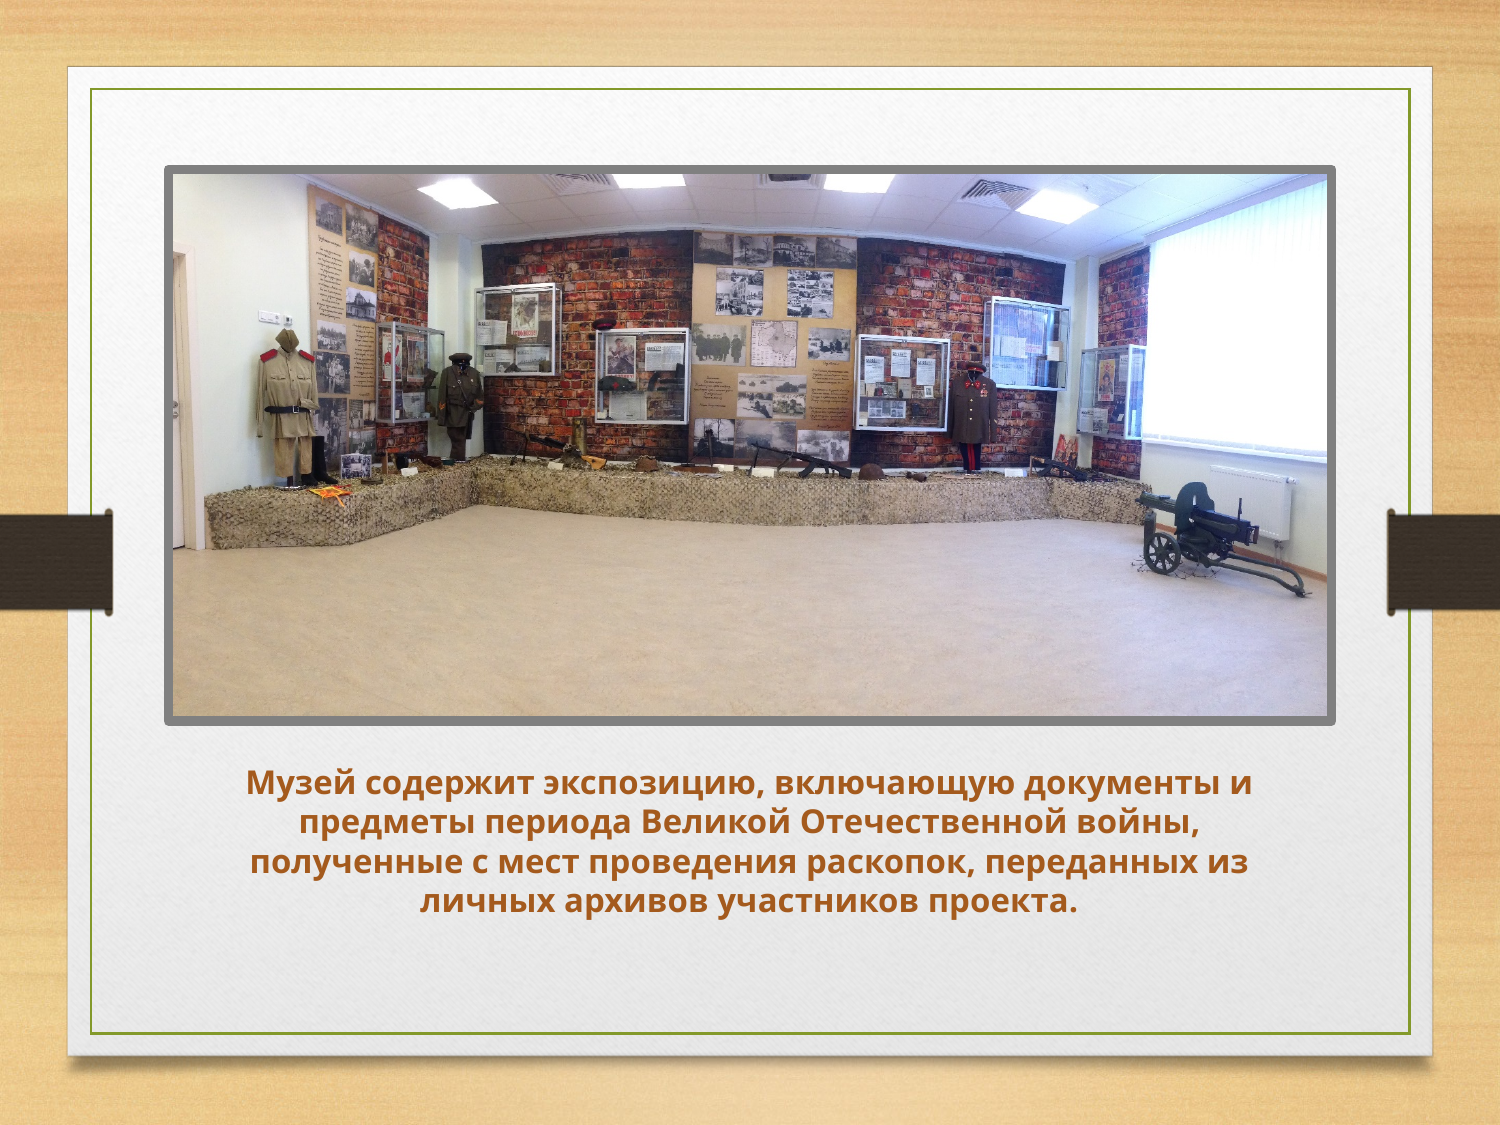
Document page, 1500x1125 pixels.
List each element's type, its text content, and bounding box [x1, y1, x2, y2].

picture [0, 0, 1500, 1125]
title Музей содержит экспозицию, включающую документы и предметы периода Великой Отечественной войны, полученные с мест проведения раскопок, переданных из личных архивов участников проекта. [192, 751, 1308, 928]
